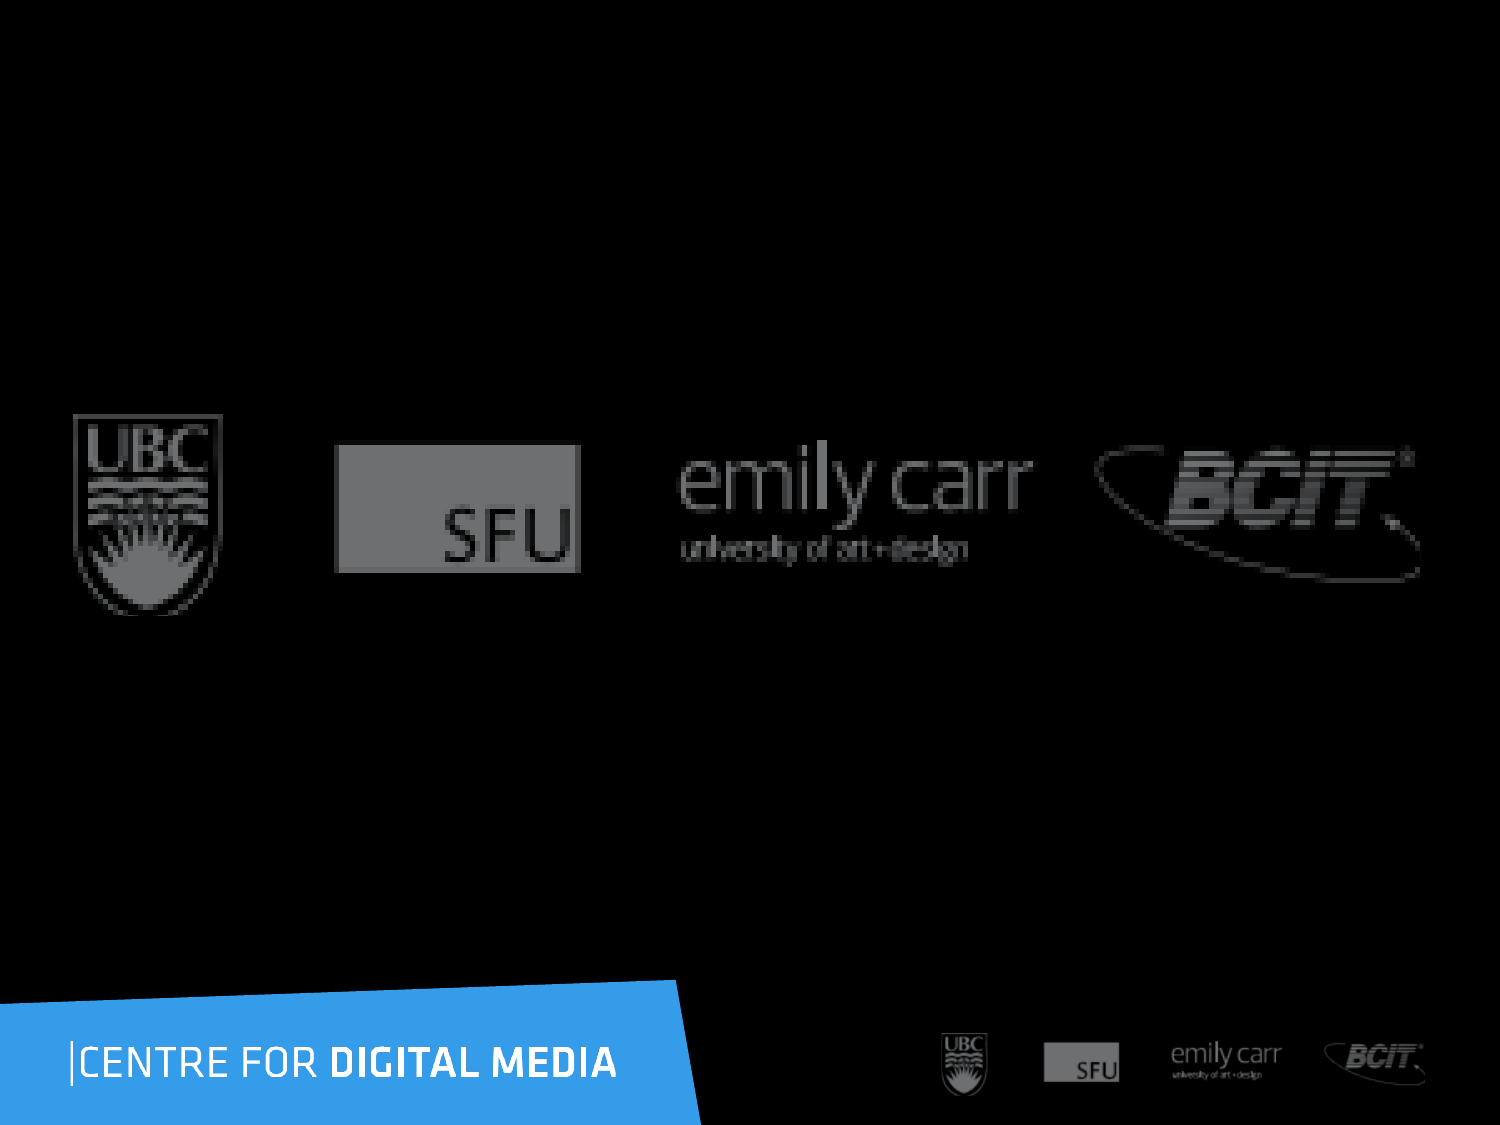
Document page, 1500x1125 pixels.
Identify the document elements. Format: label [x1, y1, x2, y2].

picture [72, 414, 1421, 616]
